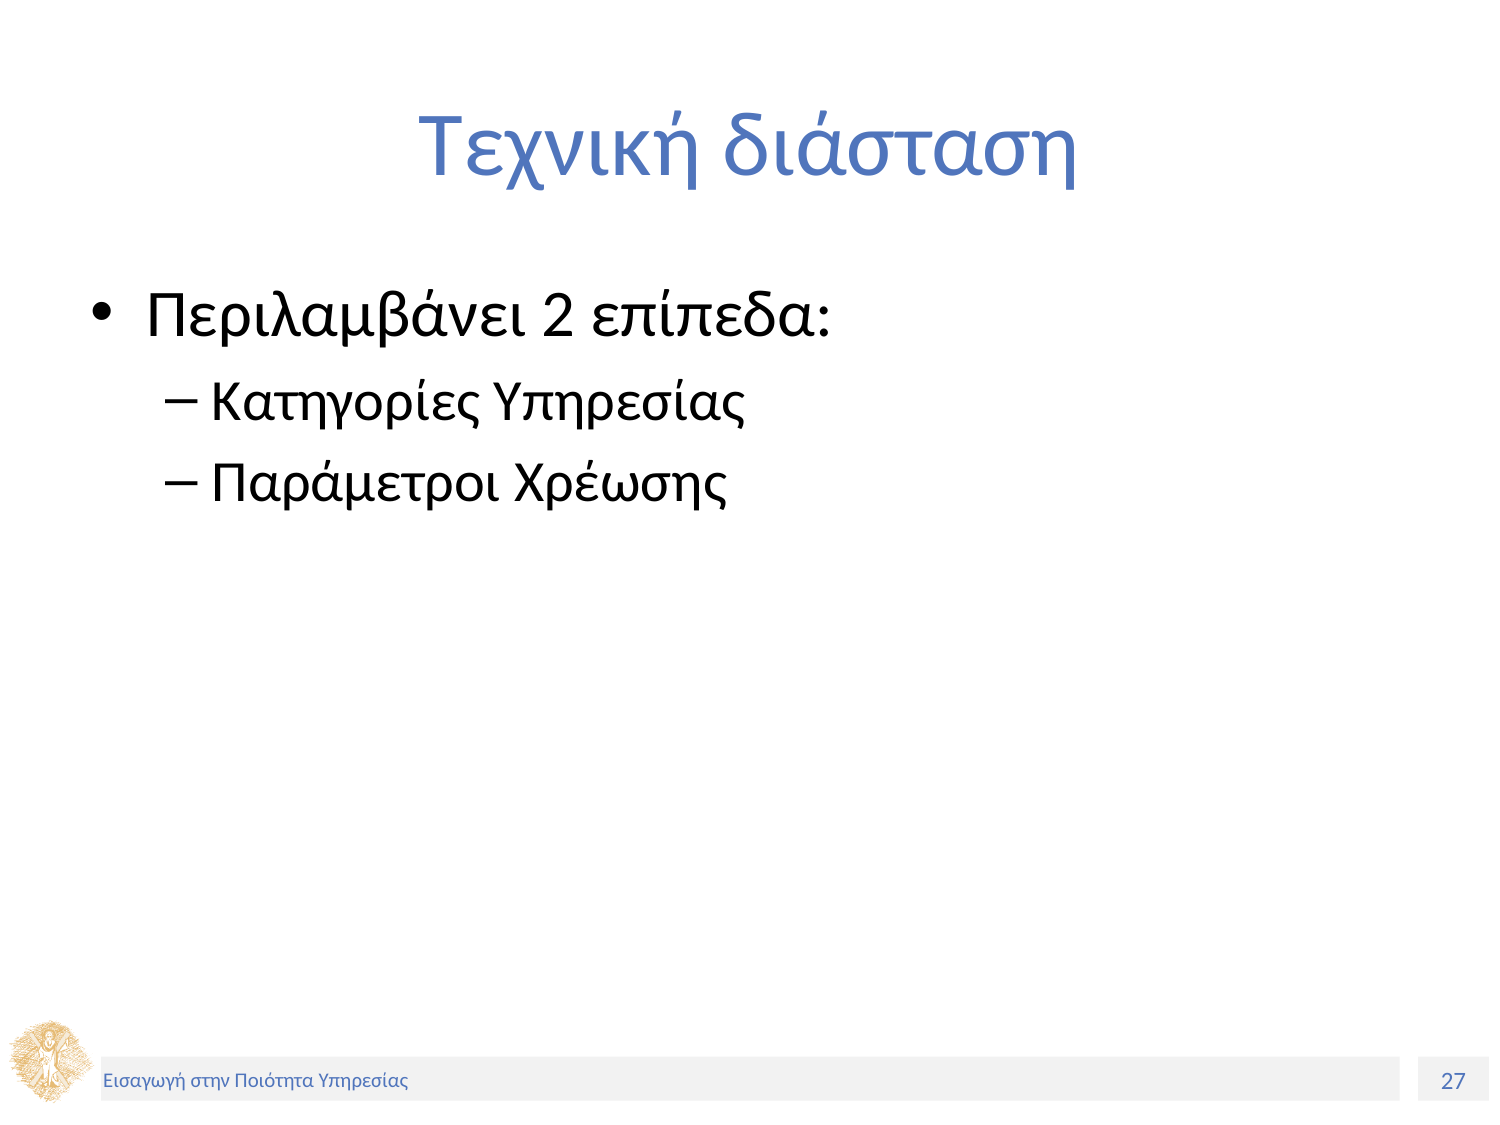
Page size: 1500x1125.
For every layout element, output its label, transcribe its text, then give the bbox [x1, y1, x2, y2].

picture [3, 1012, 101, 1106]
list Περιλαμβάνει 2 επίπεδα: Κατηγορίες Υπηρεσίας Παράμετροι Χρέωσης [75, 262, 1425, 1005]
title Τεχνική διάσταση [75, 45, 1425, 233]
